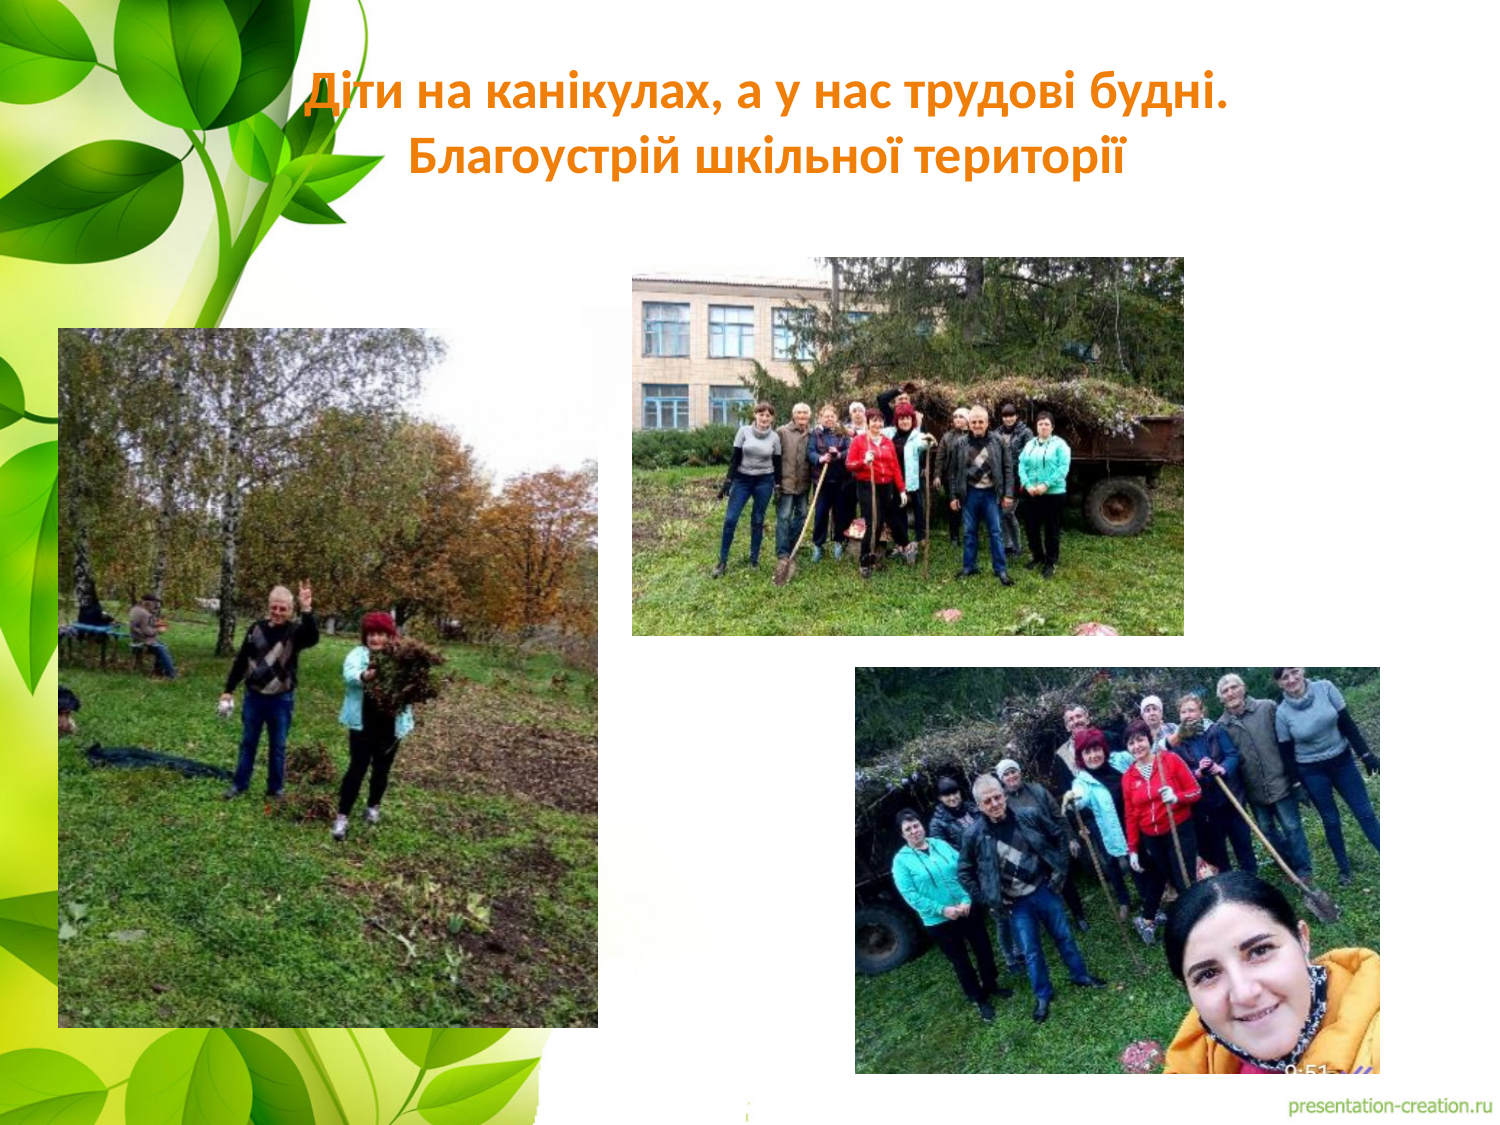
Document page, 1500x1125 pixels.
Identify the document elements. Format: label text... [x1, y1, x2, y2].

title Діти на канікулах, а у нас трудові будні. Благоустрій шкільної території [82, 46, 1454, 258]
picture [0, 0, 1500, 1125]
